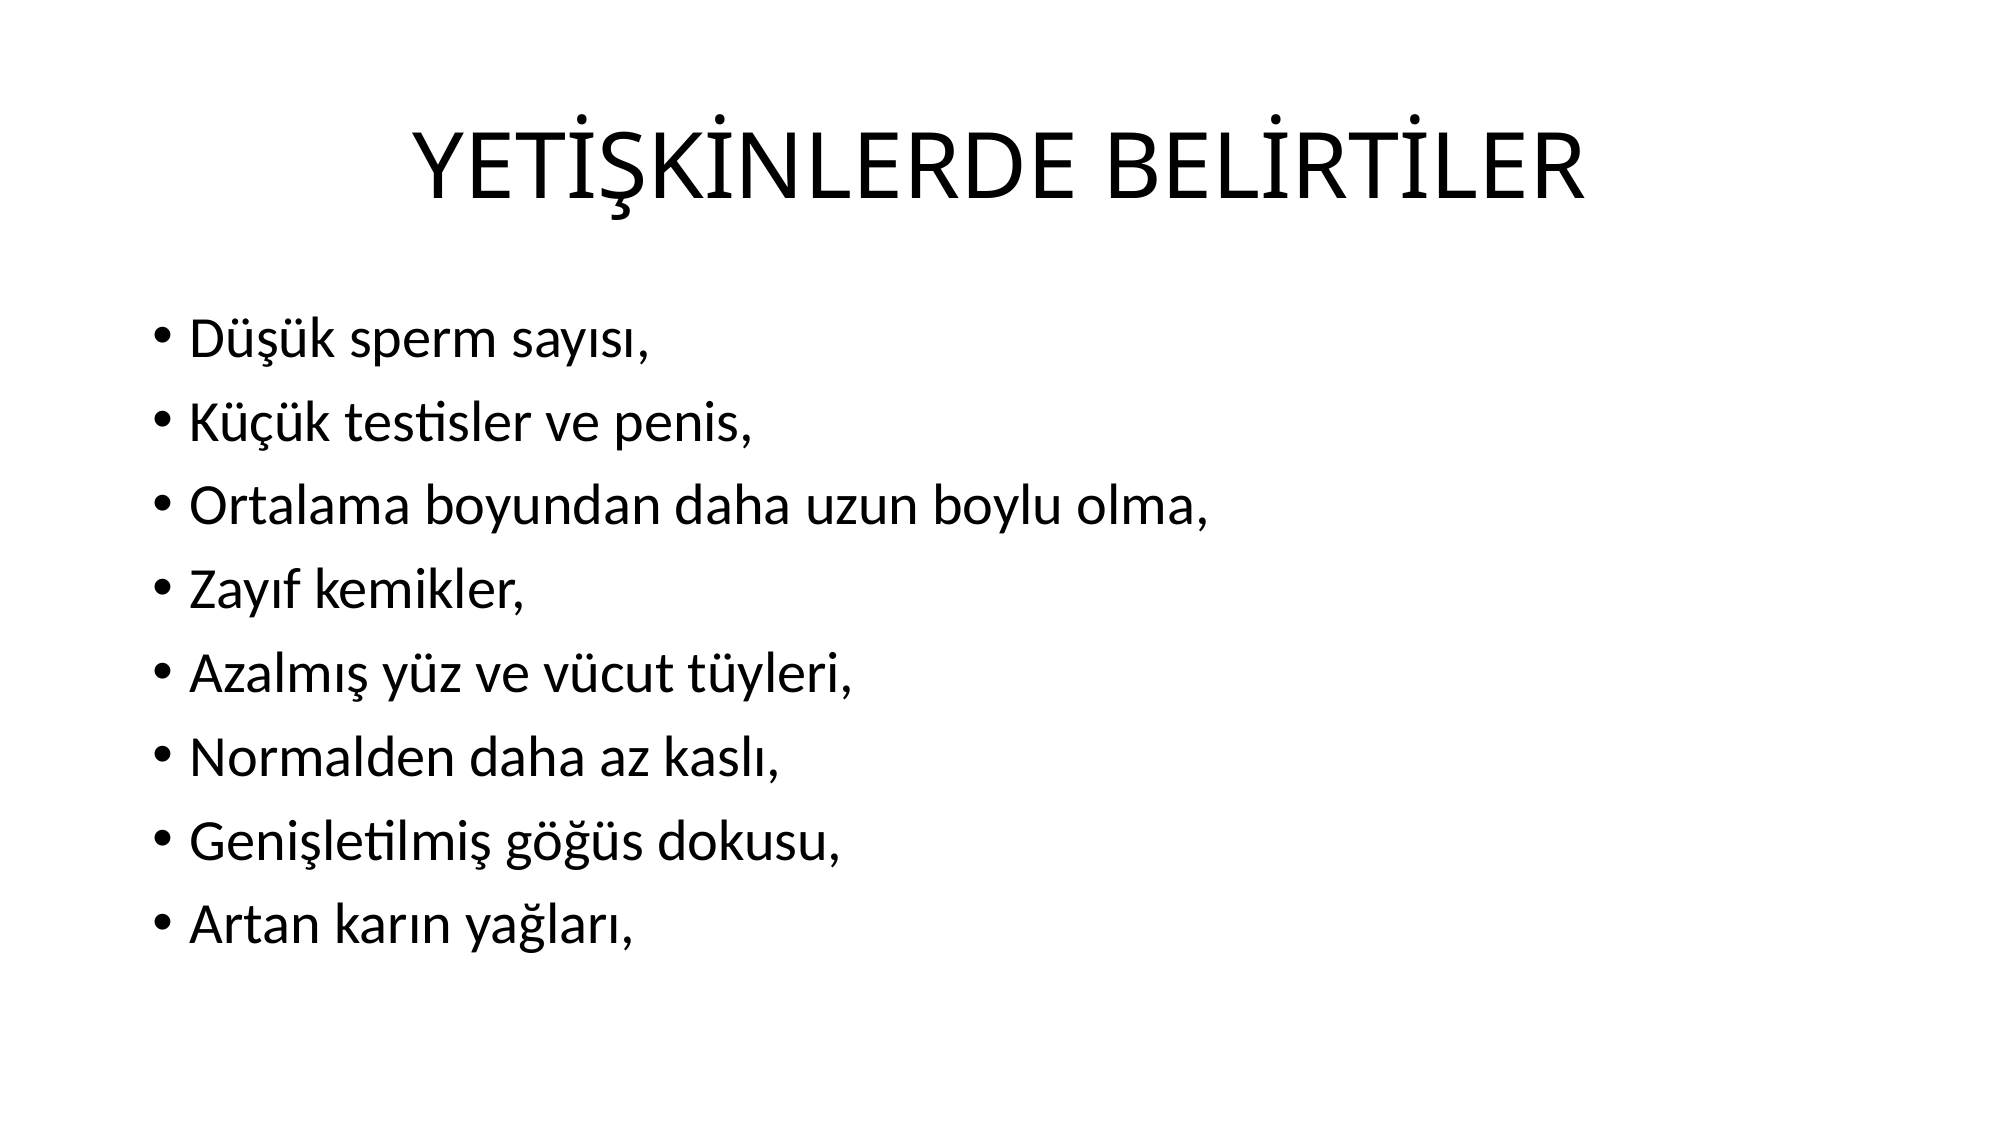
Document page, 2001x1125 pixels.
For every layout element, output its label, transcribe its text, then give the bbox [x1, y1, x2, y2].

list Düşük sperm sayısı, Küçük testisler ve penis, Ortalama boyundan daha uzun boylu olma, Zayıf kemikler, Azalmış yüz ve vücut tüyleri, Normalden daha az kaslı, Genişletilmiş göğüs dokusu, Artan karın yağları, [137, 299, 1863, 1014]
title YETİŞKİNLERDE BELİRTİLER [137, 59, 1863, 278]
